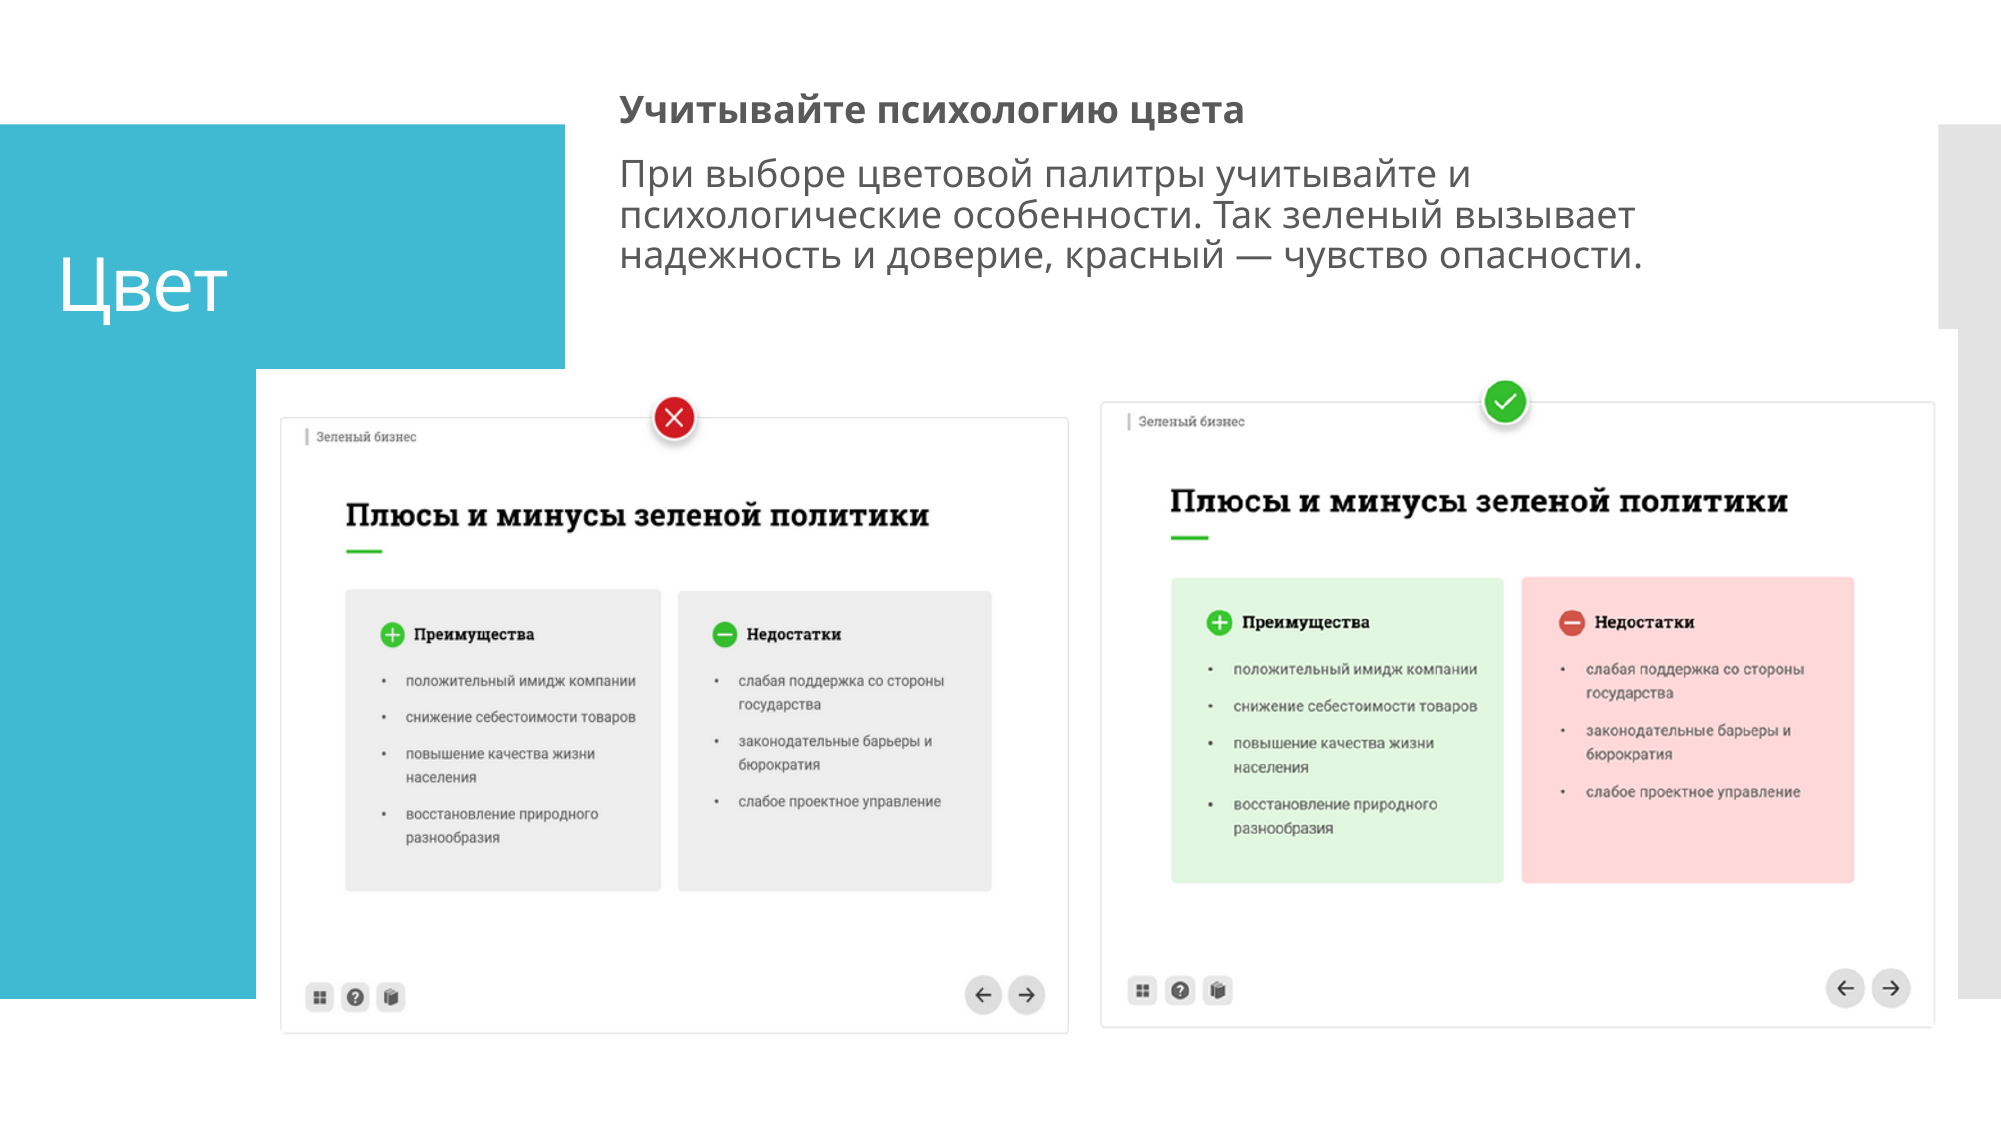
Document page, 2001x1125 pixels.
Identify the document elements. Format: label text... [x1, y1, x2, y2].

title Цвет [41, 184, 525, 391]
list Учитывайте психологию цвета При выборе цветовой палитры учитывайте и психологические особенности. Так зеленый вызывает надежность и доверие, красный — чувство опасности. [604, 83, 1805, 286]
picture [256, 328, 1958, 1082]
